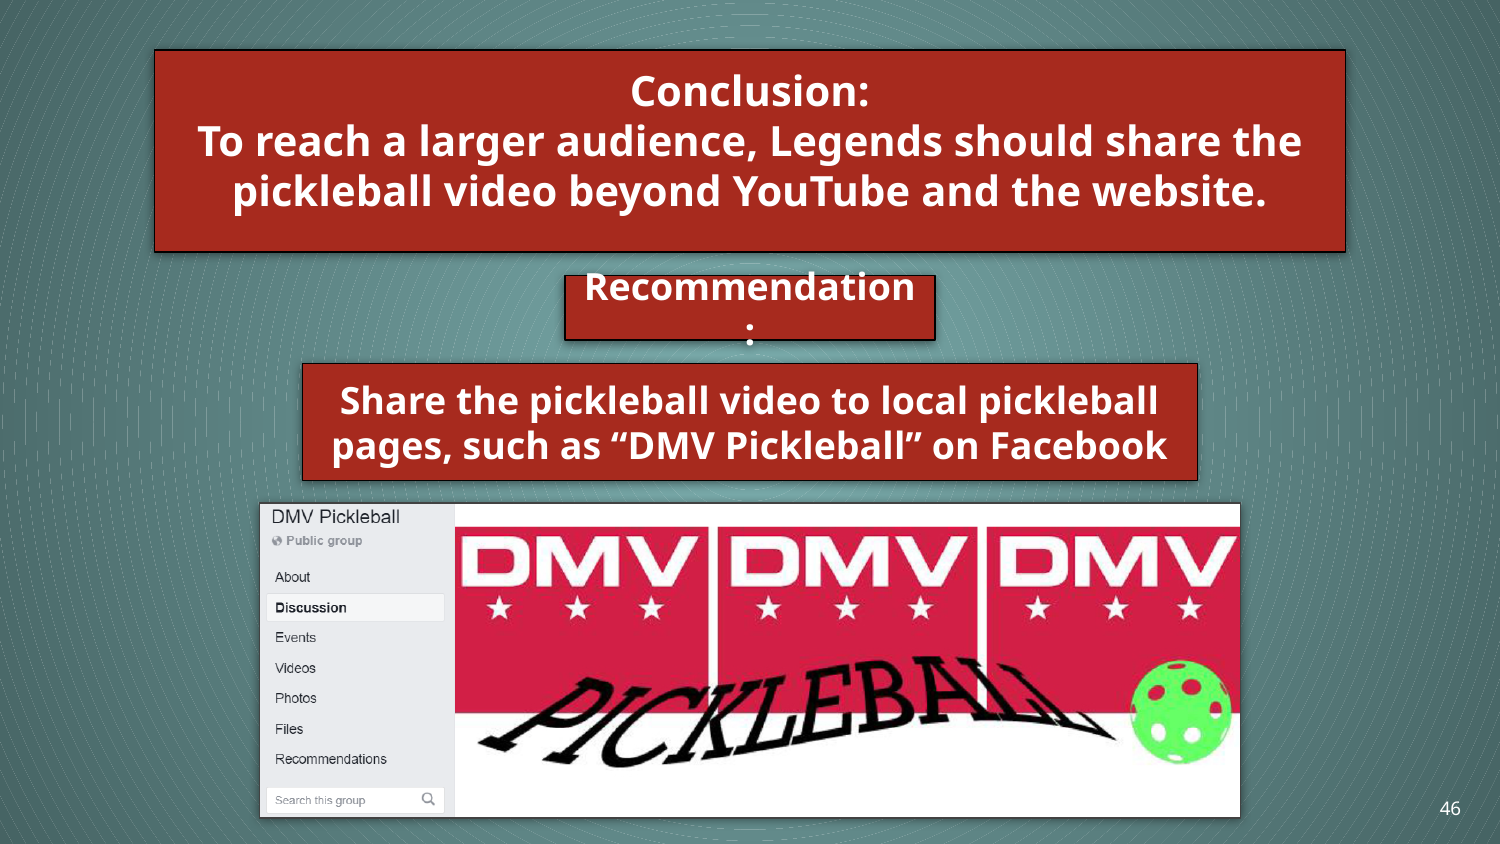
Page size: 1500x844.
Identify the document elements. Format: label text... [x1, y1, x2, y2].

slide_number 46 [1386, 777, 1477, 842]
picture [260, 503, 1240, 818]
text_box Conclusion: To reach a larger audience, Legends should share the pickleball video beyond YouTube and the website. [154, 49, 1346, 252]
text_box Recommendation: [565, 275, 935, 340]
text_box [878, 31, 1482, 136]
text_box Share the pickleball video to local pickleball pages, such as “DMV Pickleball” on Facebook [302, 363, 1198, 481]
